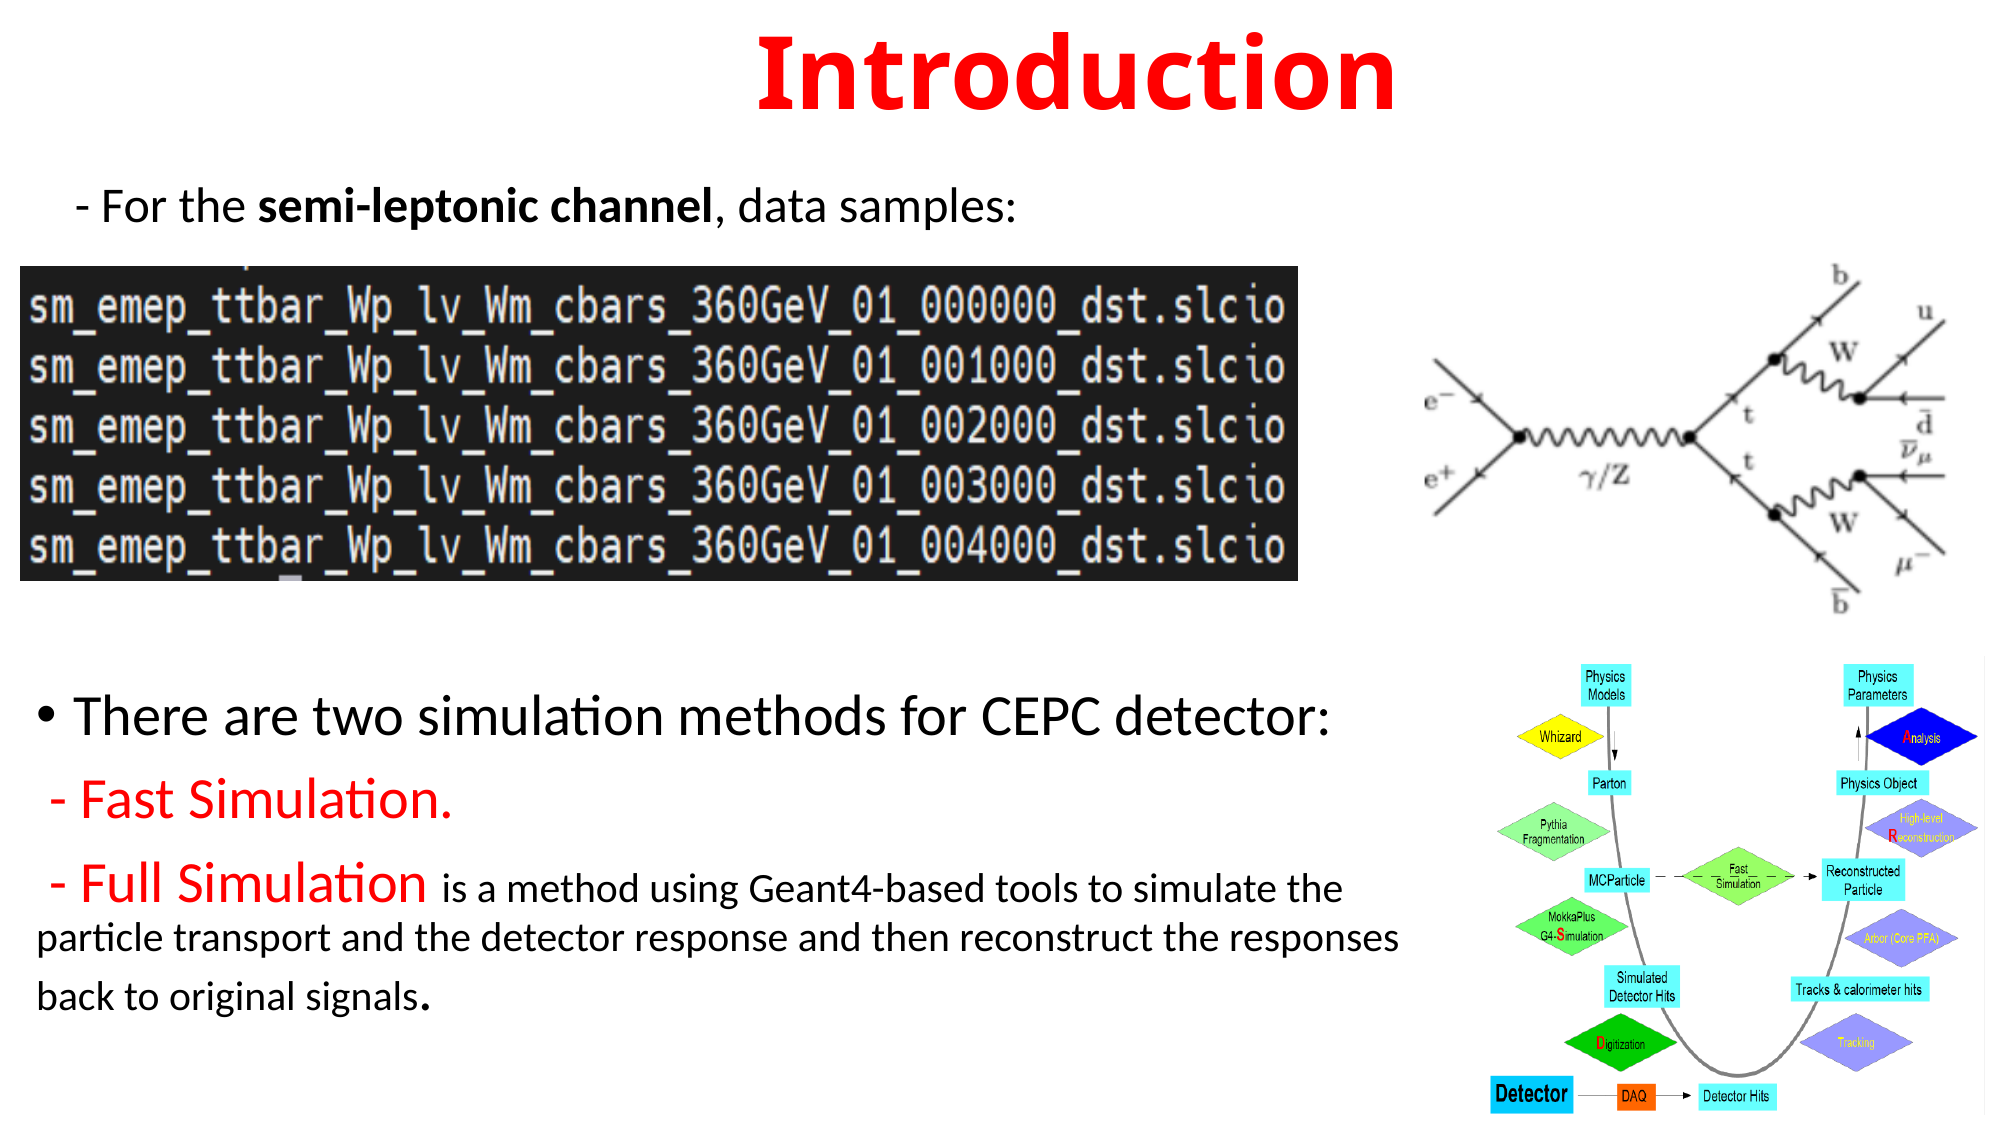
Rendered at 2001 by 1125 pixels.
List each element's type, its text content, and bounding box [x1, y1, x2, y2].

title Introduction [137, 14, 1863, 139]
list There are two simulation methods for CEPC detector: - Fast Simulation. - Full Simulation is a method using Geant4-based tools to simulate the particle transport and the detector response and then reconstruct the responses back to original signals. [20, 677, 1459, 1125]
text_box - For the semi-leptonic channel, data samples: [37, 164, 1206, 240]
picture [20, 266, 1298, 581]
picture [1341, 251, 1982, 643]
picture [1477, 656, 2000, 1115]
